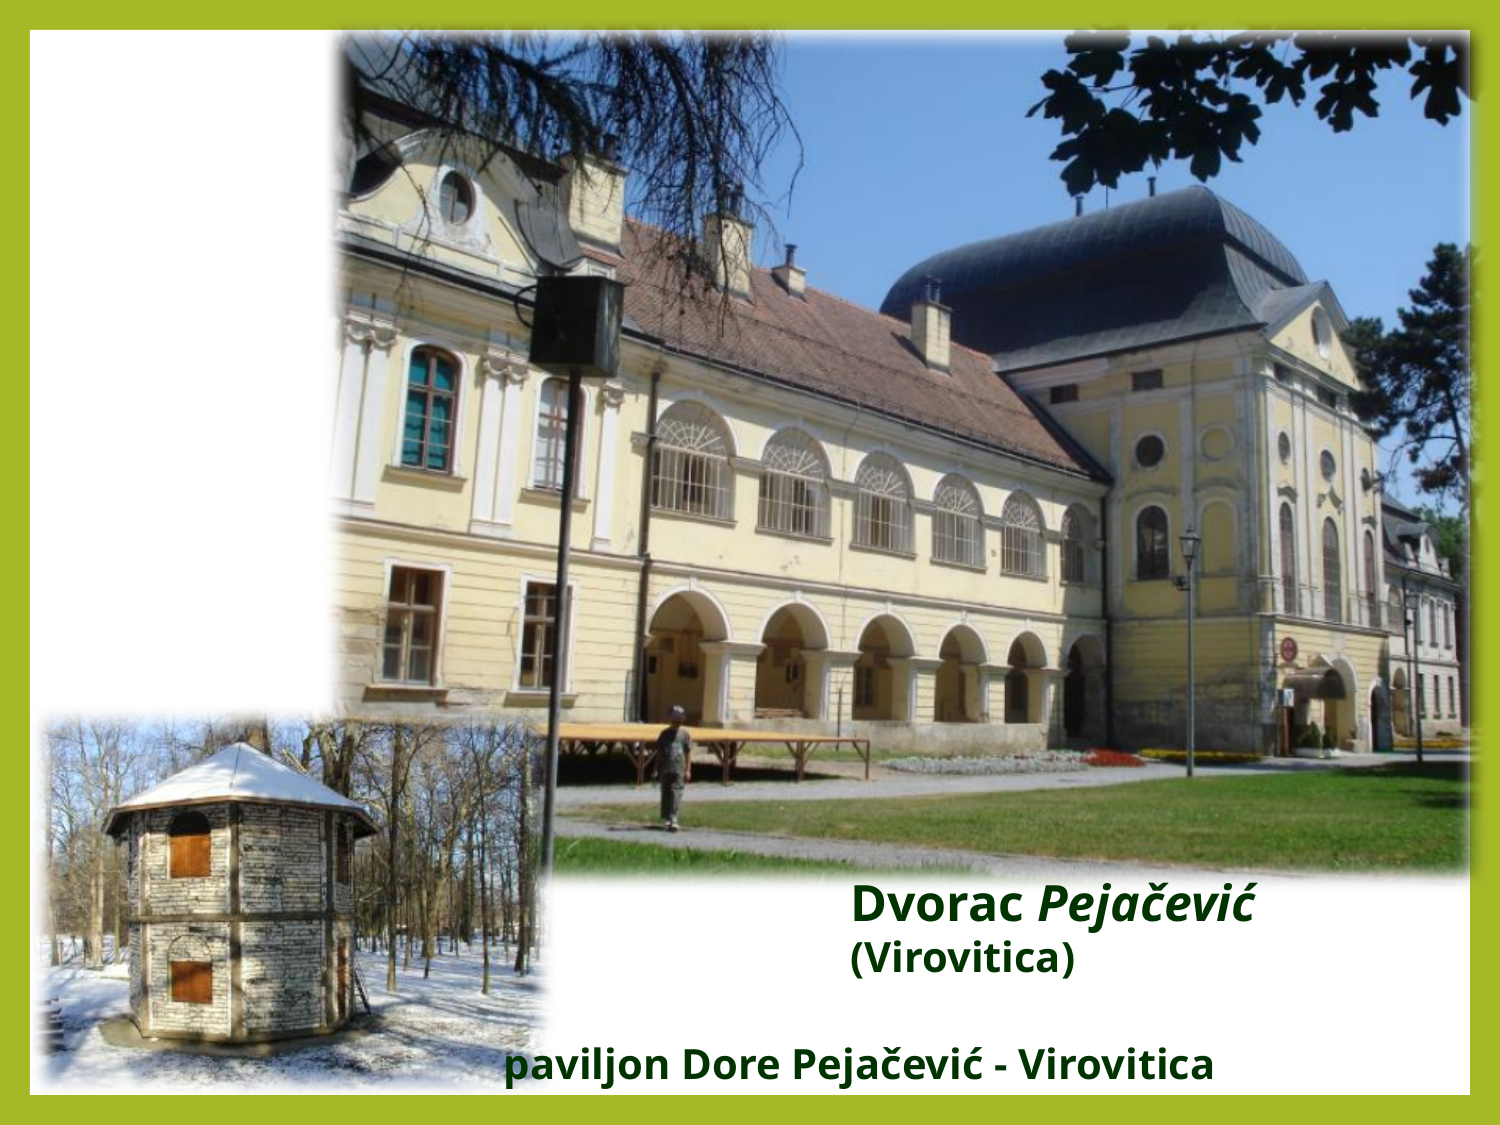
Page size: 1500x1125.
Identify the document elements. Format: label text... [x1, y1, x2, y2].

text_box Dvorac Pejačević (Virovitica) [850, 900, 1457, 982]
picture [29, 18, 1489, 1099]
text_box paviljon Dore Pejačević - Virovitica [560, 1037, 1216, 1088]
